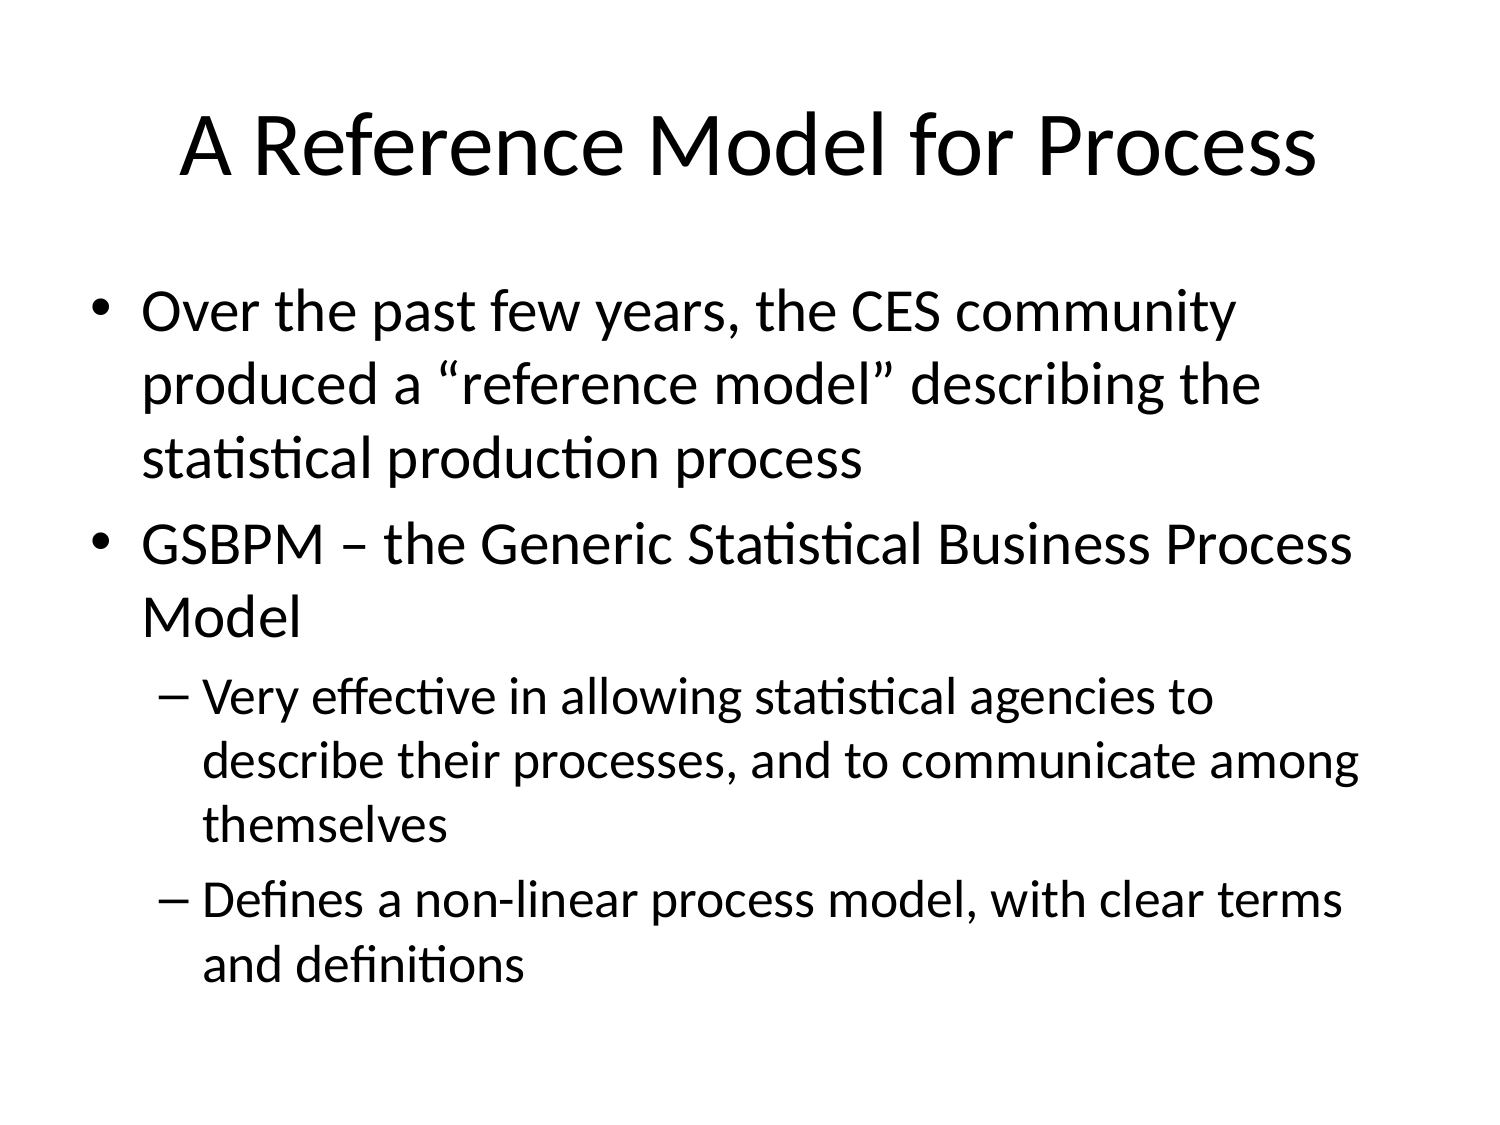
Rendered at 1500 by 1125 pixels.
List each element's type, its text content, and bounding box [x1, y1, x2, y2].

list Over the past few years, the CES community produced a “reference model” describing the statistical production process GSBPM – the Generic Statistical Business Process Model Very effective in allowing statistical agencies to describe their processes, and to communicate among themselves Defines a non-linear process model, with clear terms and definitions [75, 262, 1425, 1005]
title A Reference Model for Process [75, 45, 1425, 233]
